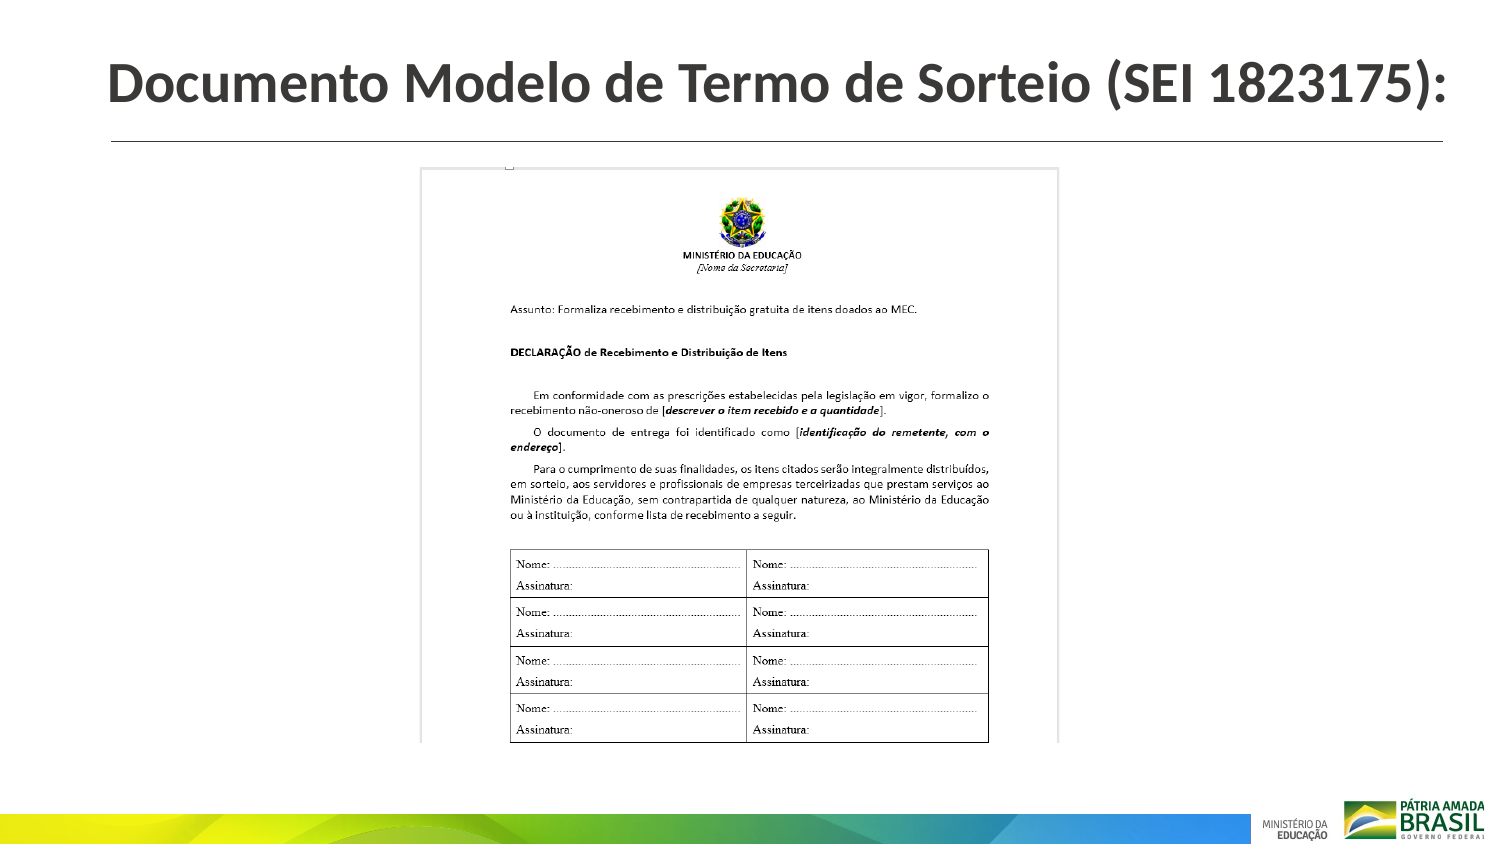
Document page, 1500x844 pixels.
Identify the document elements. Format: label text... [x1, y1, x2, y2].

text_box Documento Modelo de Termo de Sorteio (SEI 1823175): [93, 37, 1471, 122]
picture [0, 814, 1252, 844]
picture [1263, 792, 1485, 841]
picture [419, 167, 1060, 743]
